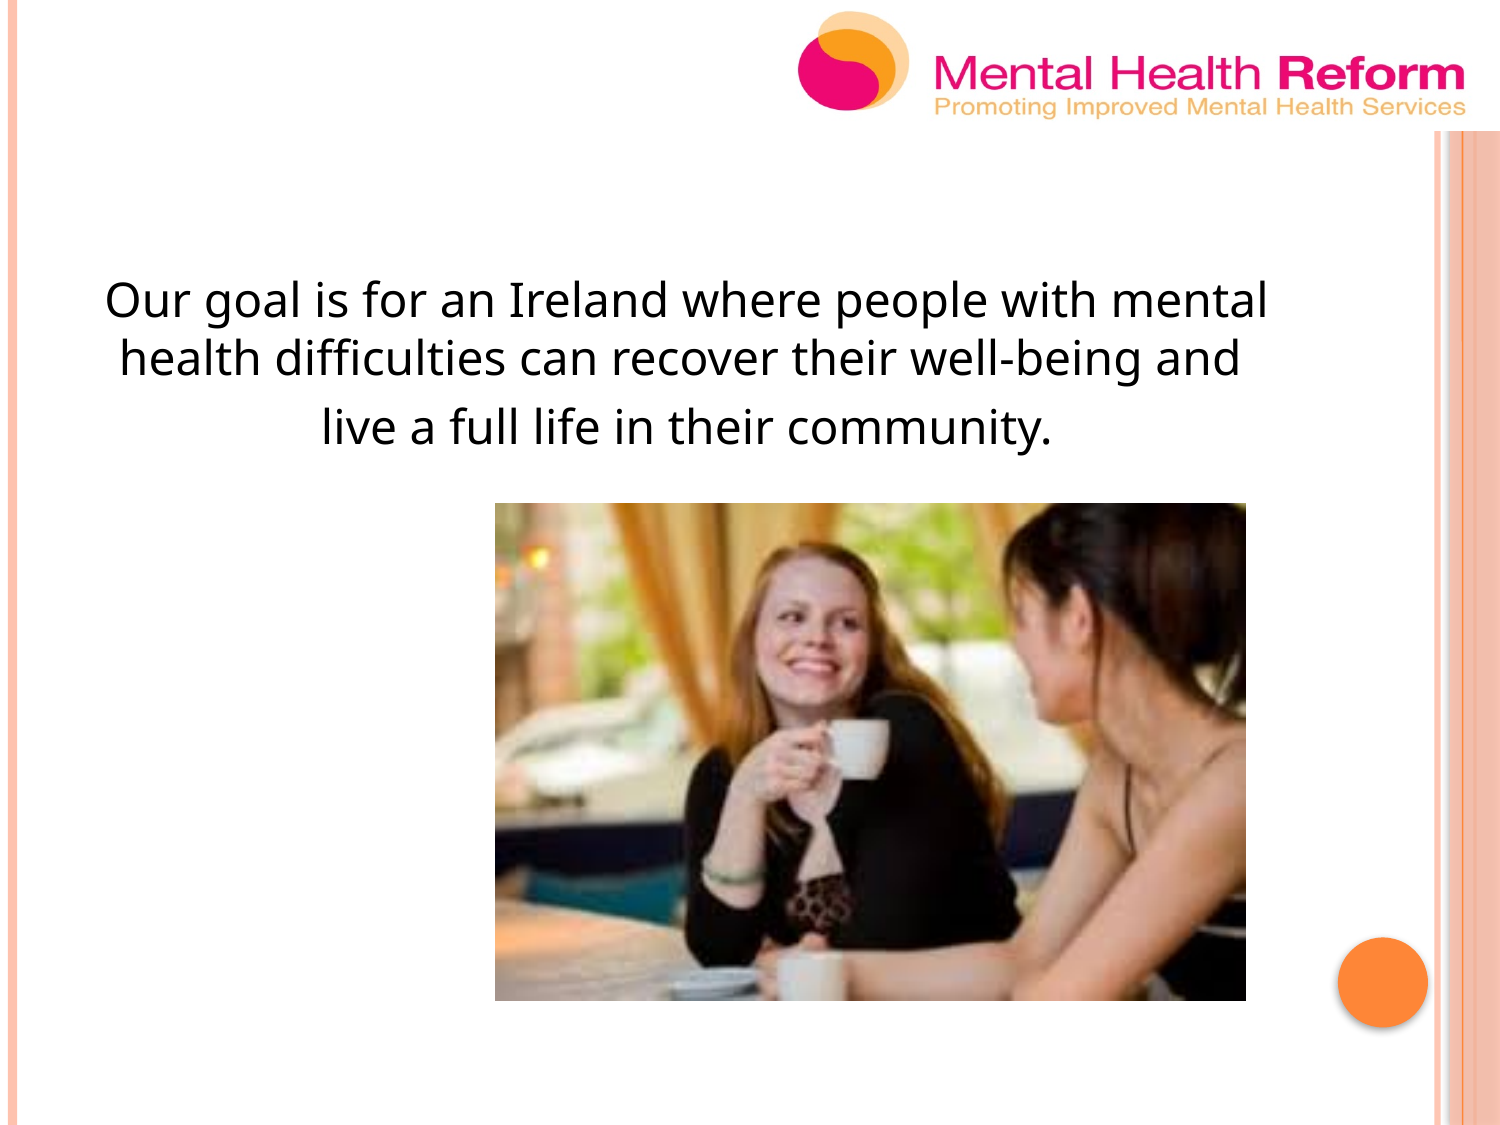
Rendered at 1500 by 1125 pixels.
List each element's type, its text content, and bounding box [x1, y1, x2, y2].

list Our goal is for an Ireland where people with mental health difficulties can recover their well-being and live a full life in their community. [75, 262, 1300, 480]
picture [784, 0, 1500, 131]
picture [495, 502, 1247, 1002]
